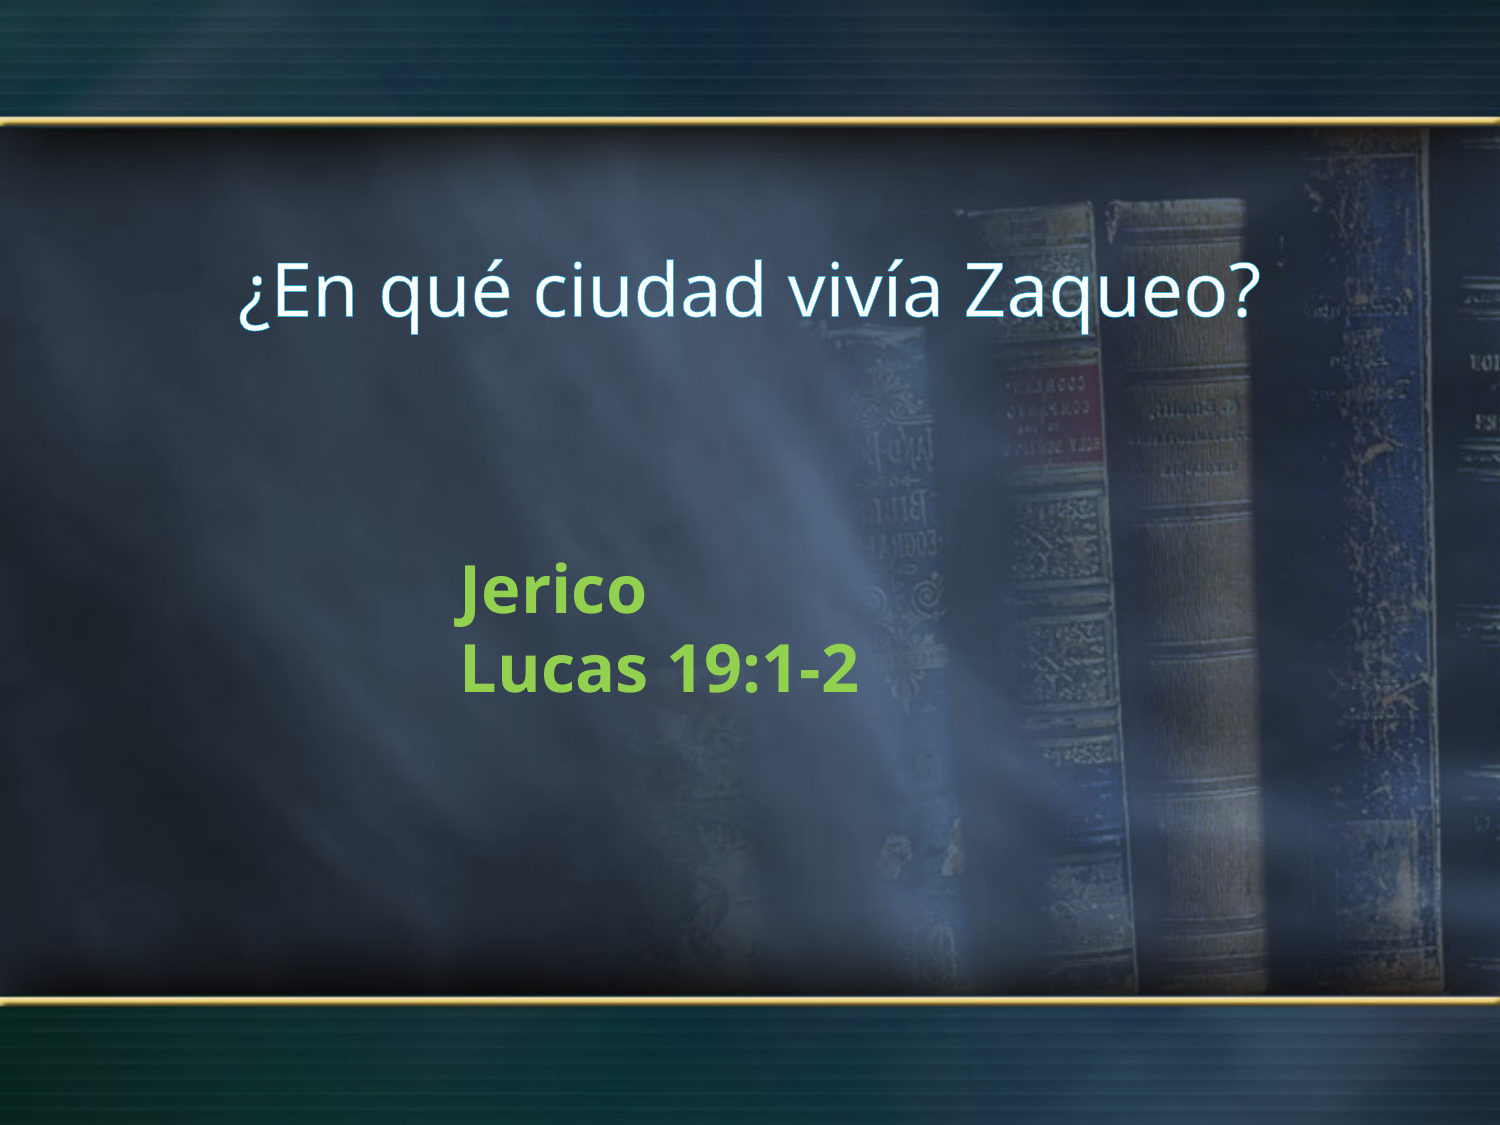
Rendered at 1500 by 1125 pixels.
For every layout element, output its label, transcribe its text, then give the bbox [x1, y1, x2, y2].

text_box Jerico Lucas 19:1-2 [445, 538, 1125, 714]
picture [0, 340, 1500, 1125]
text_box ¿En qué ciudad vivía Zaqueo? [0, 234, 1500, 340]
picture [0, 0, 1500, 234]
